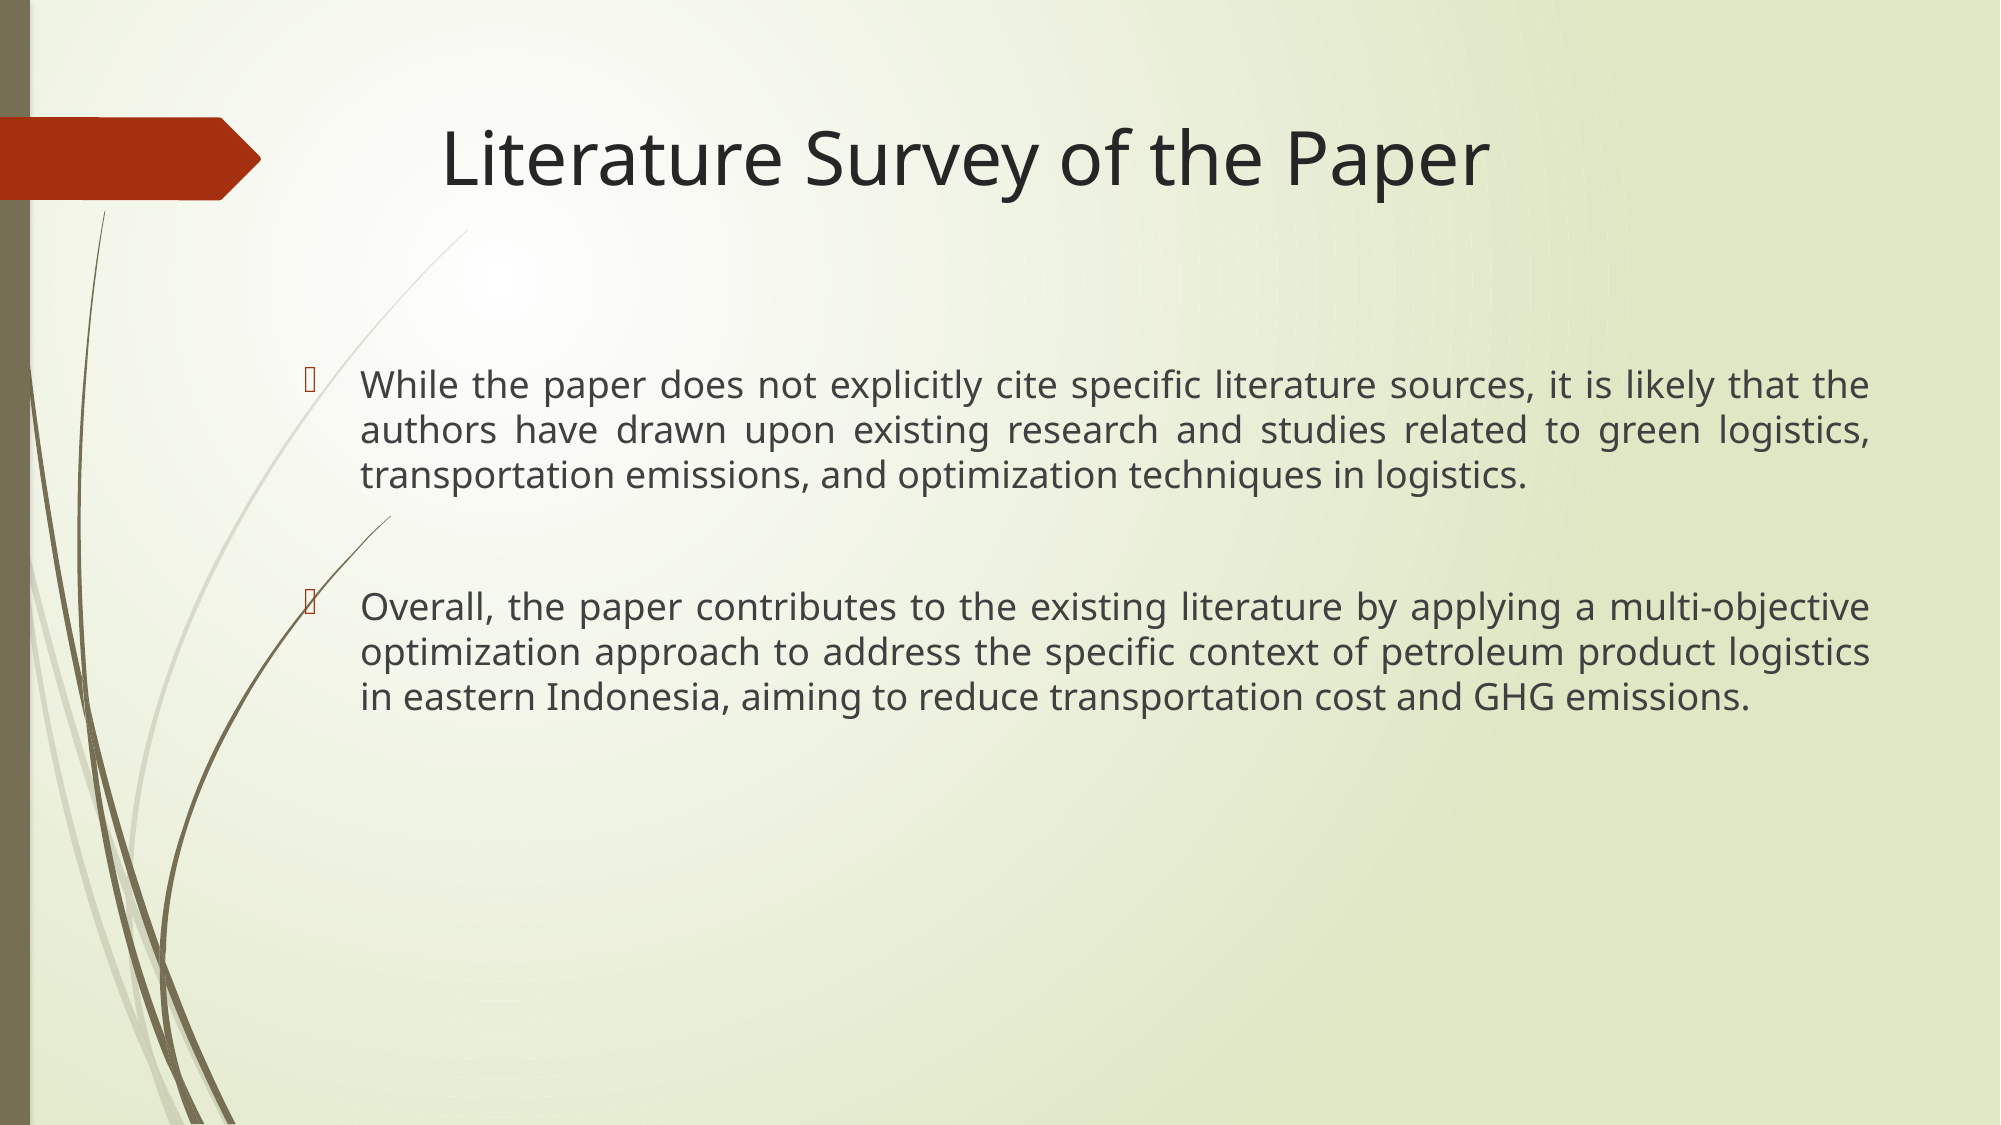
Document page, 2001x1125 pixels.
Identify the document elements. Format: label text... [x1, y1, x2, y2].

title Literature Survey of the Paper [425, 102, 1888, 313]
list While the paper does not explicitly cite specific literature sources, it is likely that the authors have drawn upon existing research and studies related to green logistics, transportation emissions, and optimization techniques in logistics. Overall, the paper contributes to the existing literature by applying a multi-objective optimization approach to address the specific context of petroleum product logistics in eastern Indonesia, aiming to reduce transportation cost and GHG emissions. [289, 353, 1888, 1038]
